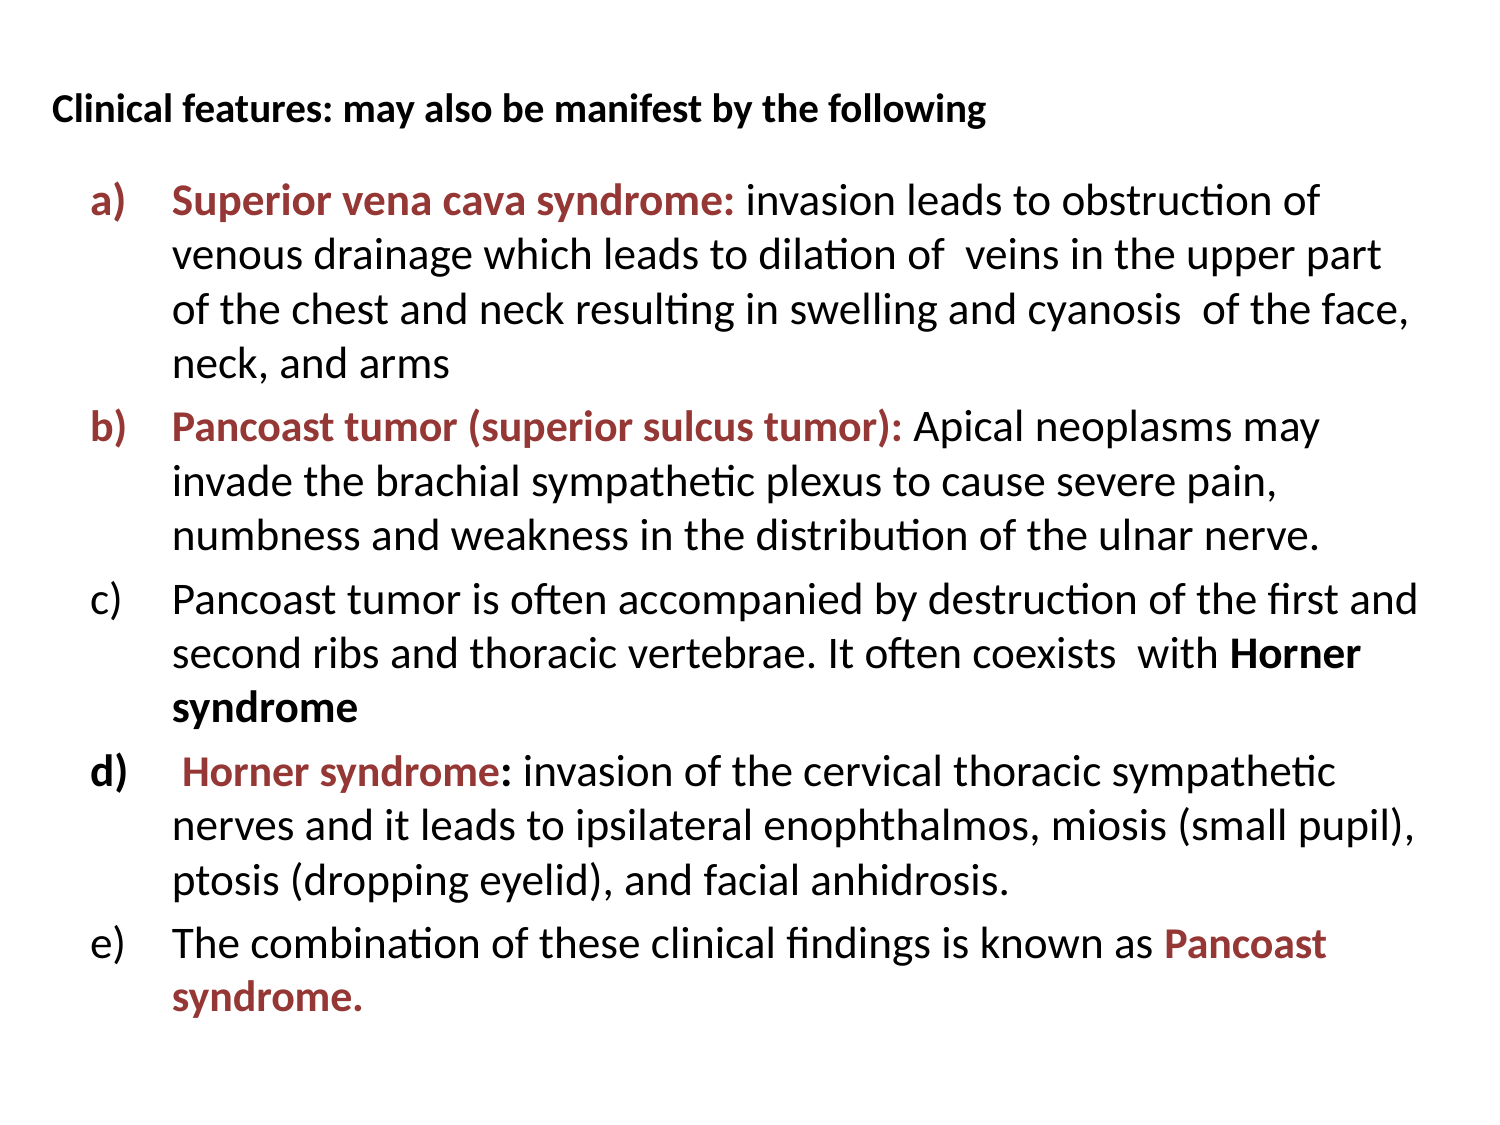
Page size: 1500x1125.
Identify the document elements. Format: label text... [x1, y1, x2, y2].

title Clinical features: may also be manifest by the following [0, 24, 1475, 188]
list Superior vena cava syndrome: invasion leads to obstruction of venous drainage which leads to dilation of veins in the upper part of the chest and neck resulting in swelling and cyanosis of the face, neck, and arms Pancoast tumor (superior sulcus tumor): Apical neoplasms may invade the brachial sympathetic plexus to cause severe pain, numbness and weakness in the distribution of the ulnar nerve. Pancoast tumor is often accompanied by destruction of the first and second ribs and thoracic vertebrae. It often coexists with Horner syndrome Horner syndrome: invasion of the cervical thoracic sympathetic nerves and it leads to ipsilateral enophthalmos, miosis (small pupil), ptosis (dropping eyelid), and facial anhidrosis. The combination of these clinical findings is known as Pancoast syndrome. [75, 162, 1446, 1033]
